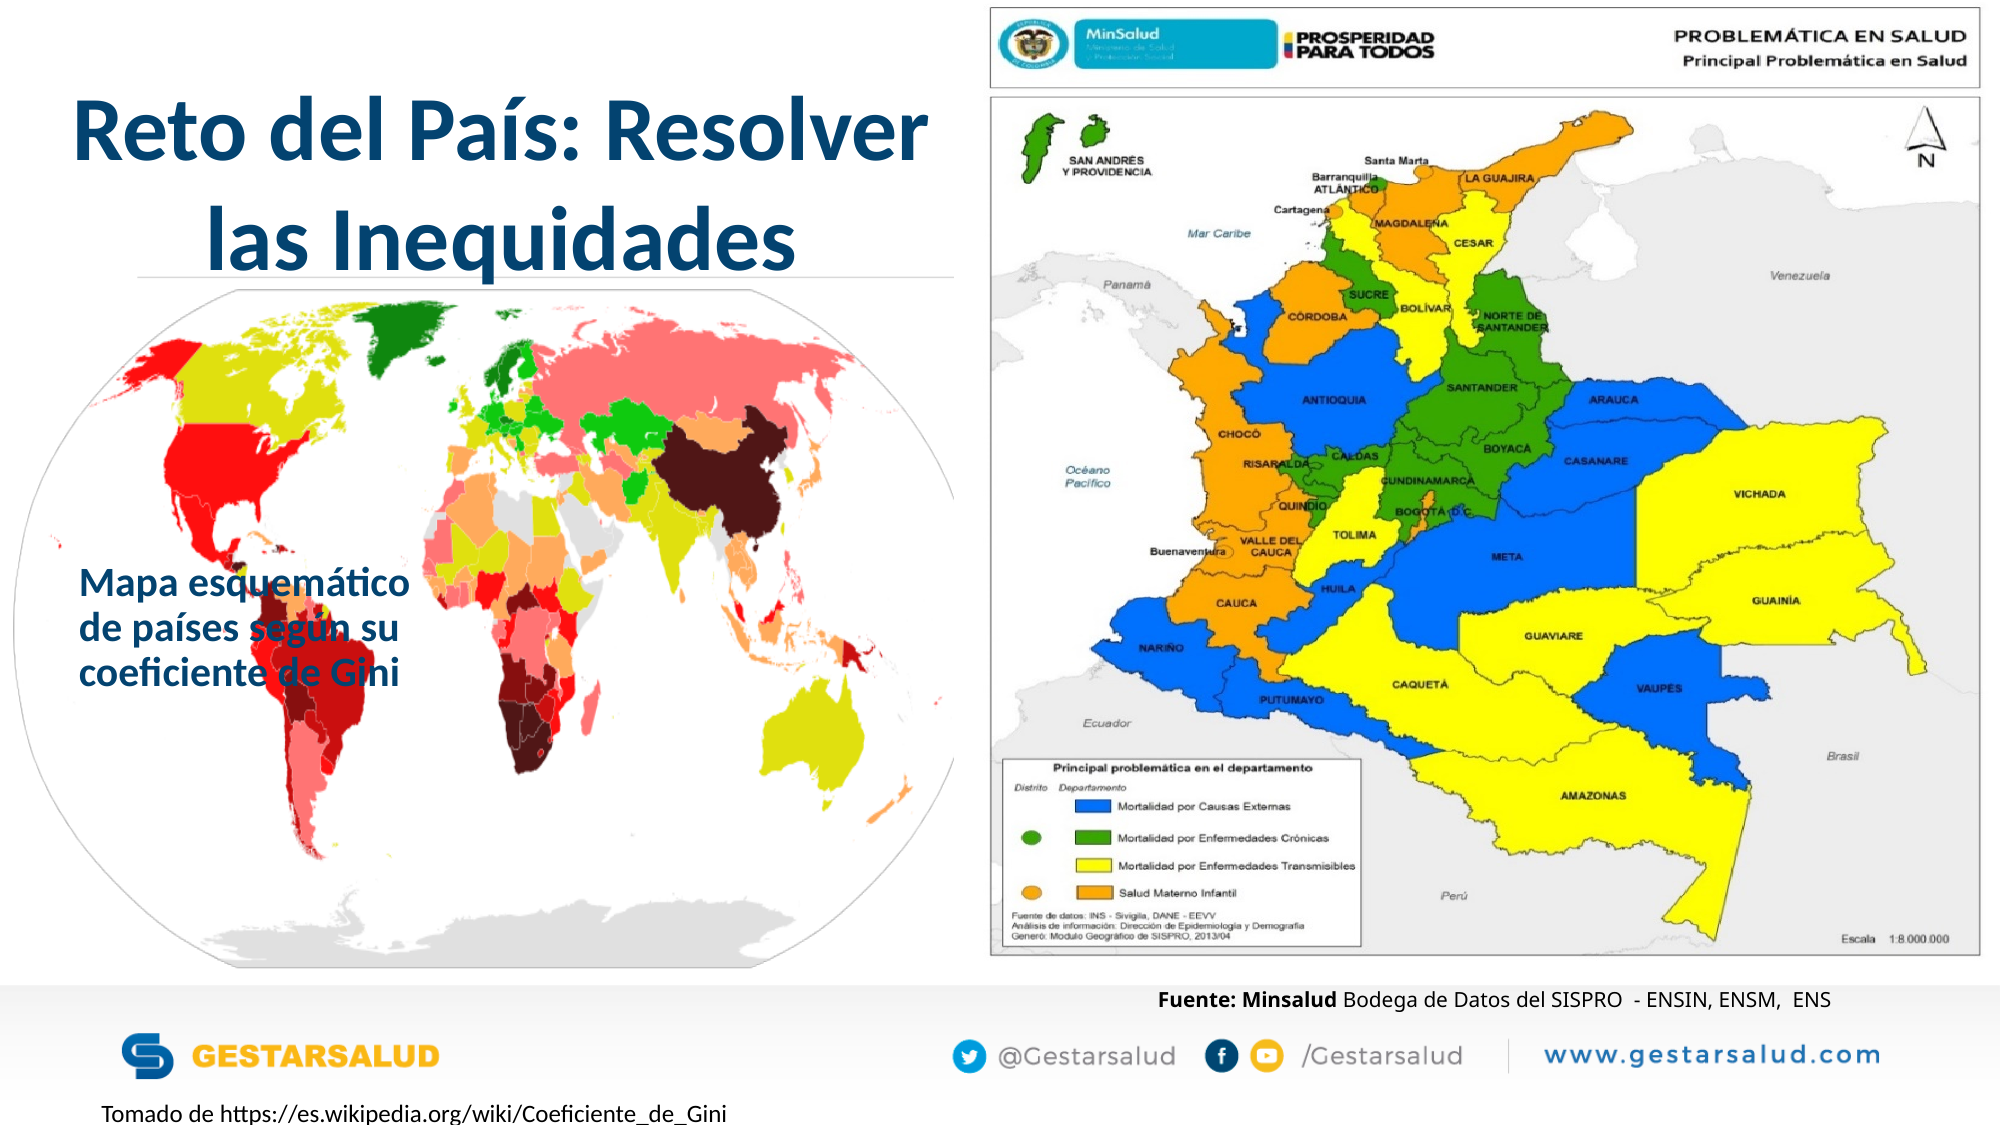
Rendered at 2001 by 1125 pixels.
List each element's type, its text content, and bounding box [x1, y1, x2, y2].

text_box Tomado de https://es.wikipedia.org/wiki/Coeficiente_de_Gini [86, 1090, 1024, 1125]
picture [0, 0, 2001, 1125]
text_box Reto del País: Resolver las Inequidades [29, 89, 948, 269]
text_box Fuente: Minsalud Bodega de Datos del SISPRO - ENSIN, ENSM, ENS [1143, 990, 2000, 1020]
